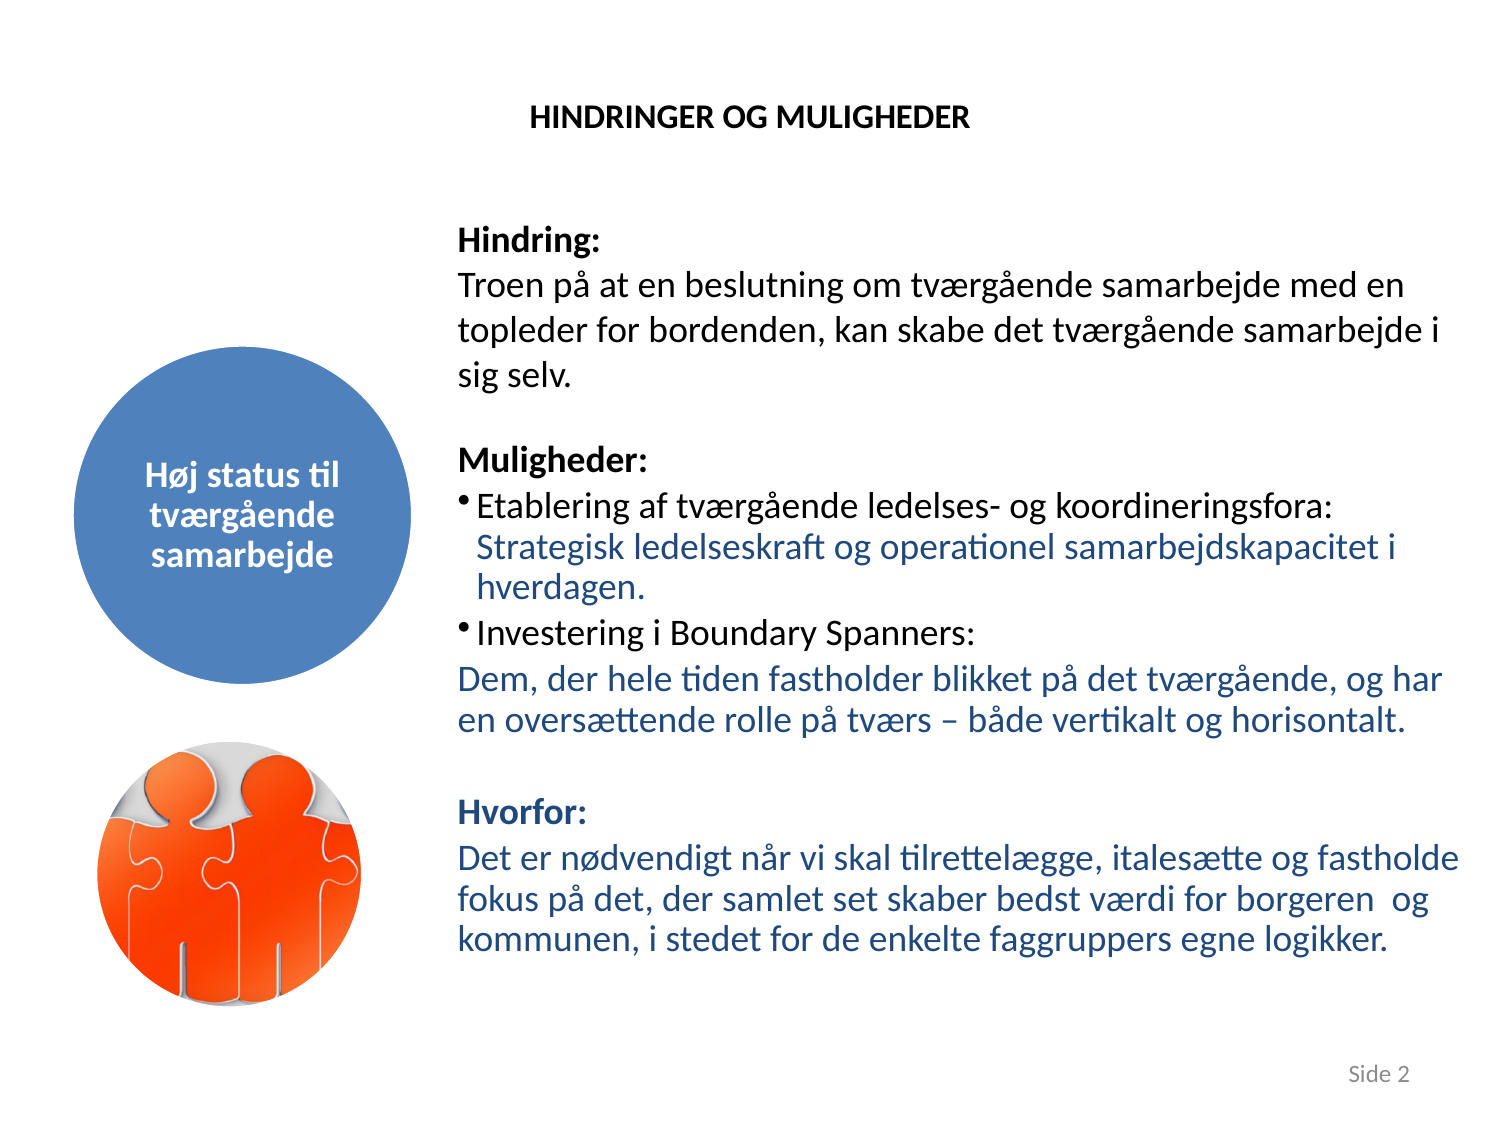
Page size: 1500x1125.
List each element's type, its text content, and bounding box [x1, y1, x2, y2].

text_box Hindring: Troen på at en beslutning om tværgående samarbejde med en topleder for bordenden, kan skabe det tværgående samarbejde i sig selv. Muligheder: Etablering af tværgående ledelses- og koordineringsfora: Strategisk ledelseskraft og operationel samarbejdskapacitet i hverdagen. Investering i Boundary Spanners: Dem, der hele tiden fastholder blikket på det tværgående, og har en oversættende rolle på tværs – både vertikalt og horisontalt. Hvorfor: Det er nødvendigt når vi skal tilrettelægge, italesætte og fastholde fokus på det, der samlet set skaber bedst værdi for borgeren og kommunen, i stedet for de enkelte faggruppers egne logikker. [442, 208, 1500, 1053]
slide_number Side 2 [1074, 1053, 1425, 1103]
text_box [93, 737, 366, 1011]
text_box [71, 344, 414, 687]
title HINDRINGER OG MULIGHEDER [75, 45, 1425, 185]
